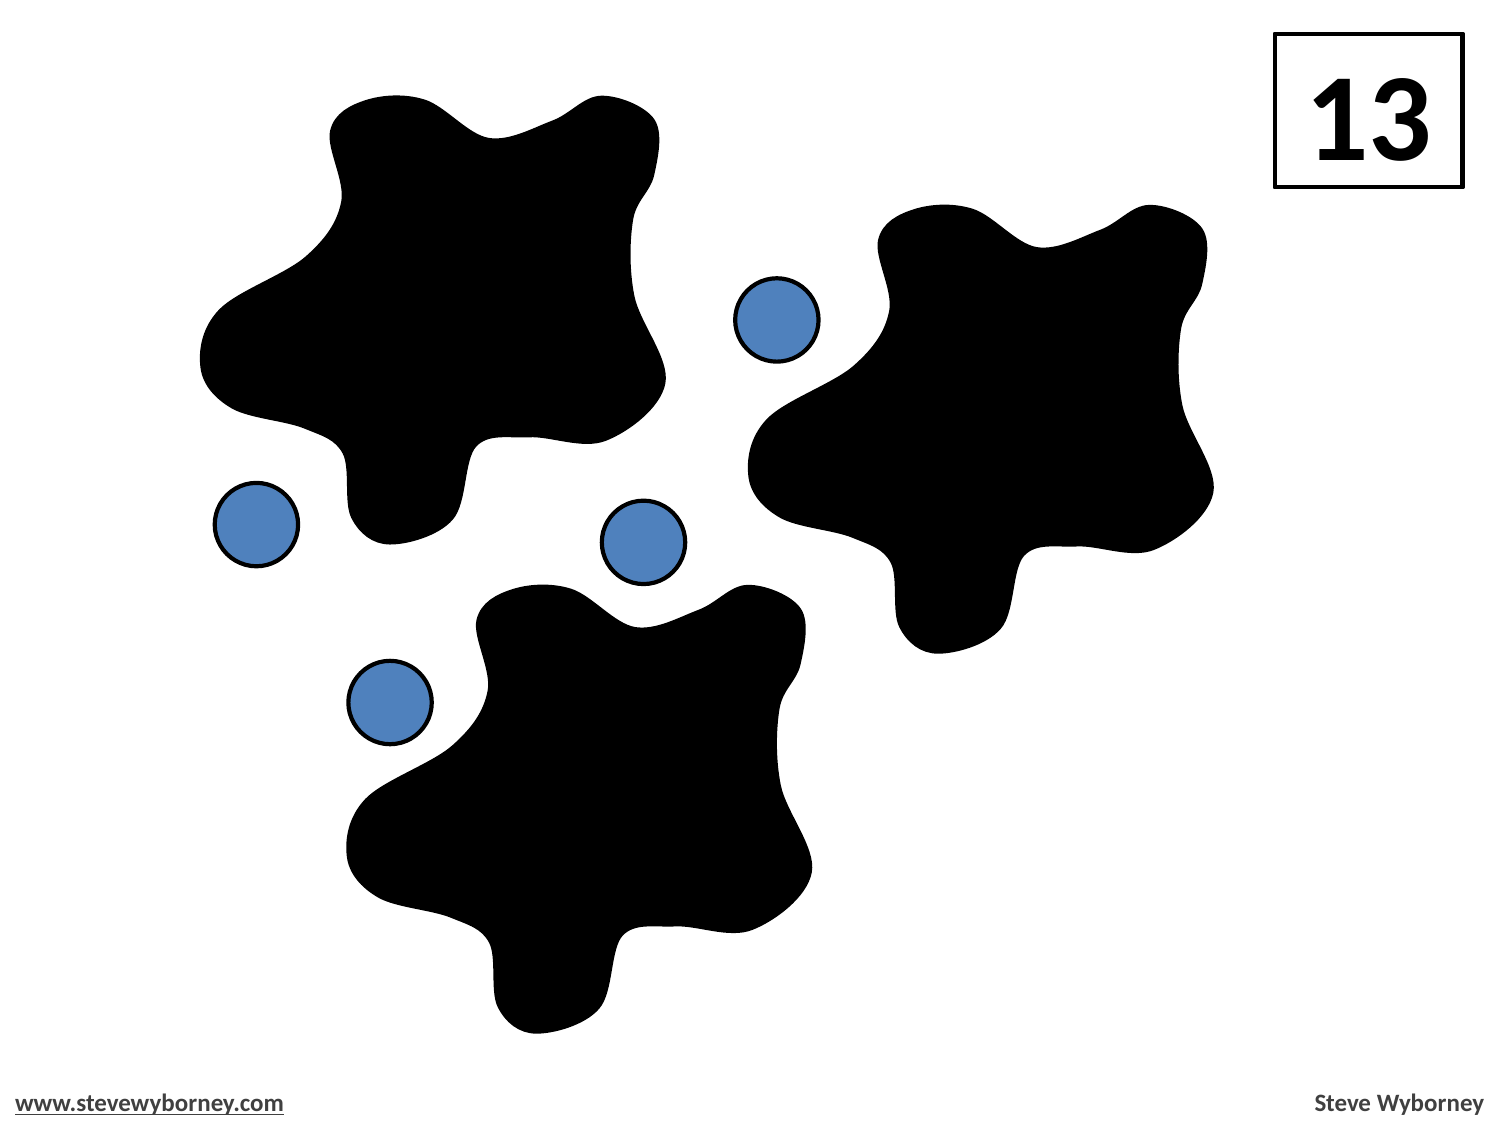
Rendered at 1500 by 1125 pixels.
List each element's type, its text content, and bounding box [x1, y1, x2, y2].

text_box Steve Wyborney [1299, 1079, 1499, 1125]
text_box [733, 276, 821, 364]
text_box [747, 204, 1214, 654]
text_box [346, 584, 813, 1034]
text_box [212, 480, 301, 569]
text_box [346, 658, 434, 747]
text_box www.stevewyborney.com [0, 1079, 305, 1125]
text_box [199, 95, 666, 545]
text_box 13 [1273, 32, 1465, 189]
text_box [599, 498, 688, 587]
